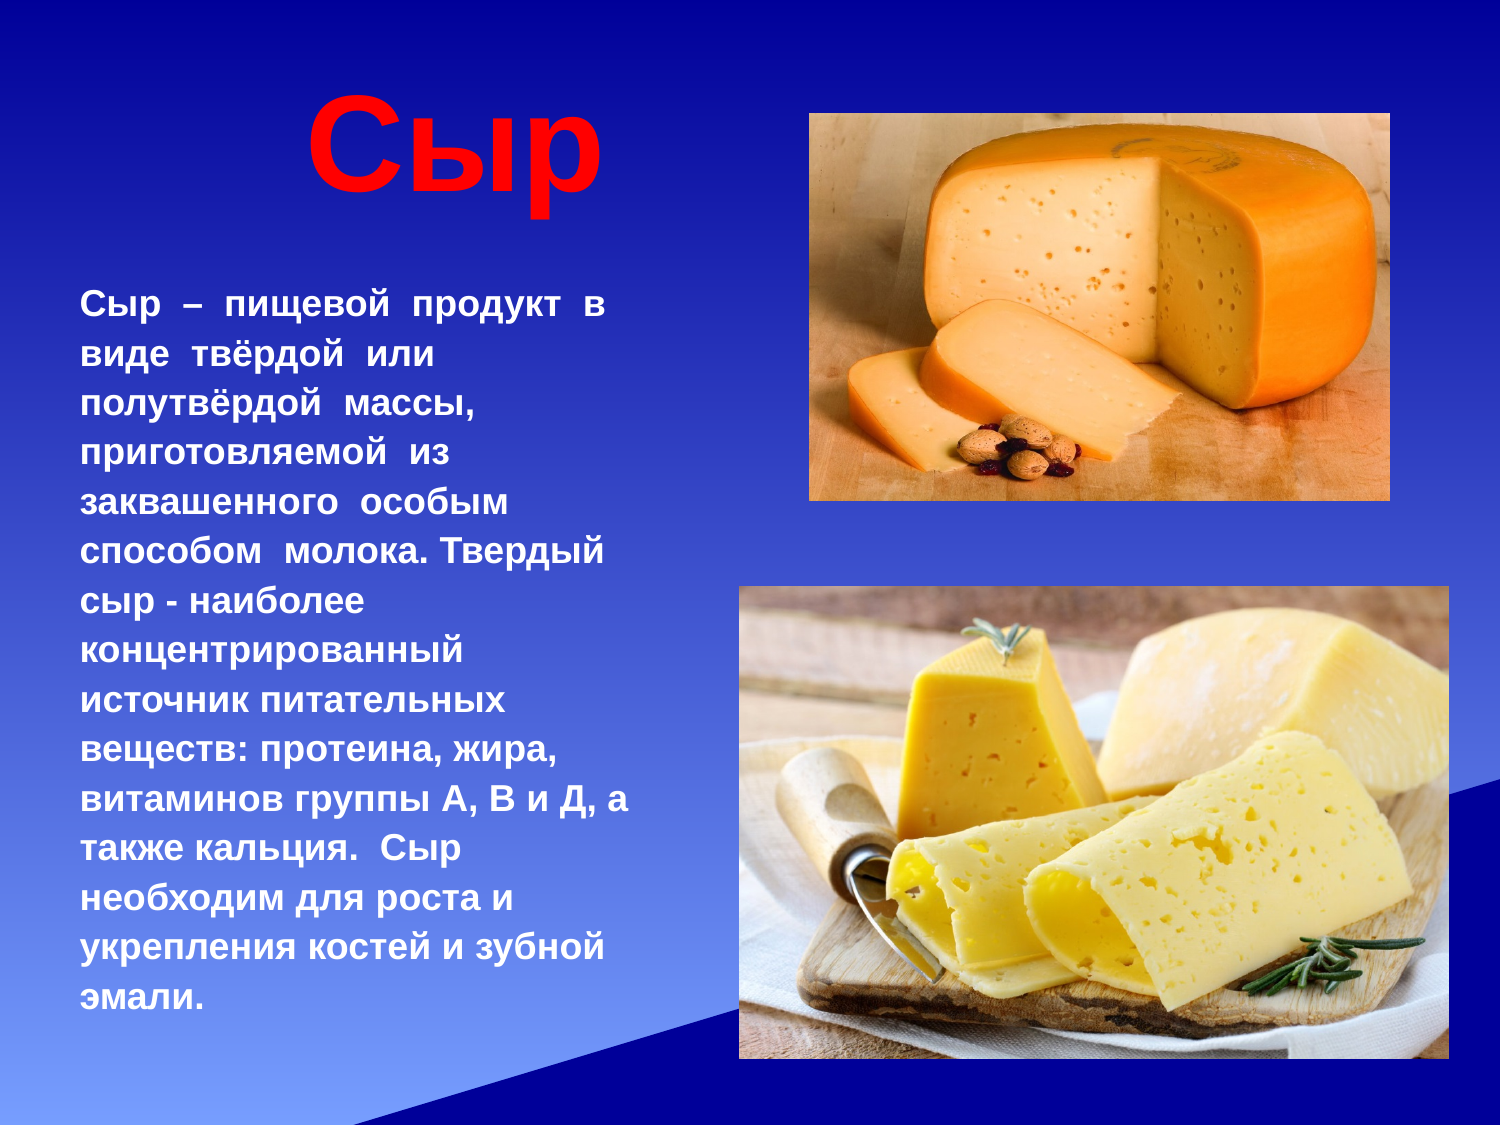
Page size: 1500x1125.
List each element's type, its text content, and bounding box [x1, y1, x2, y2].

picture [739, 586, 1449, 1059]
title Сыр [88, 42, 823, 231]
picture [808, 113, 1390, 501]
list Сыр – пищевой продукт в виде твёрдой или полутвёрдой массы, приготовляемой из заквашенного особым способом молока. Твердый сыр - наиболее концентрированный источник питательных веществ: протеина, жира, витаминов группы А, В и Д, а также кальция. Сыр необходим для роста и укрепления костей и зубной эмали. [64, 266, 658, 1078]
